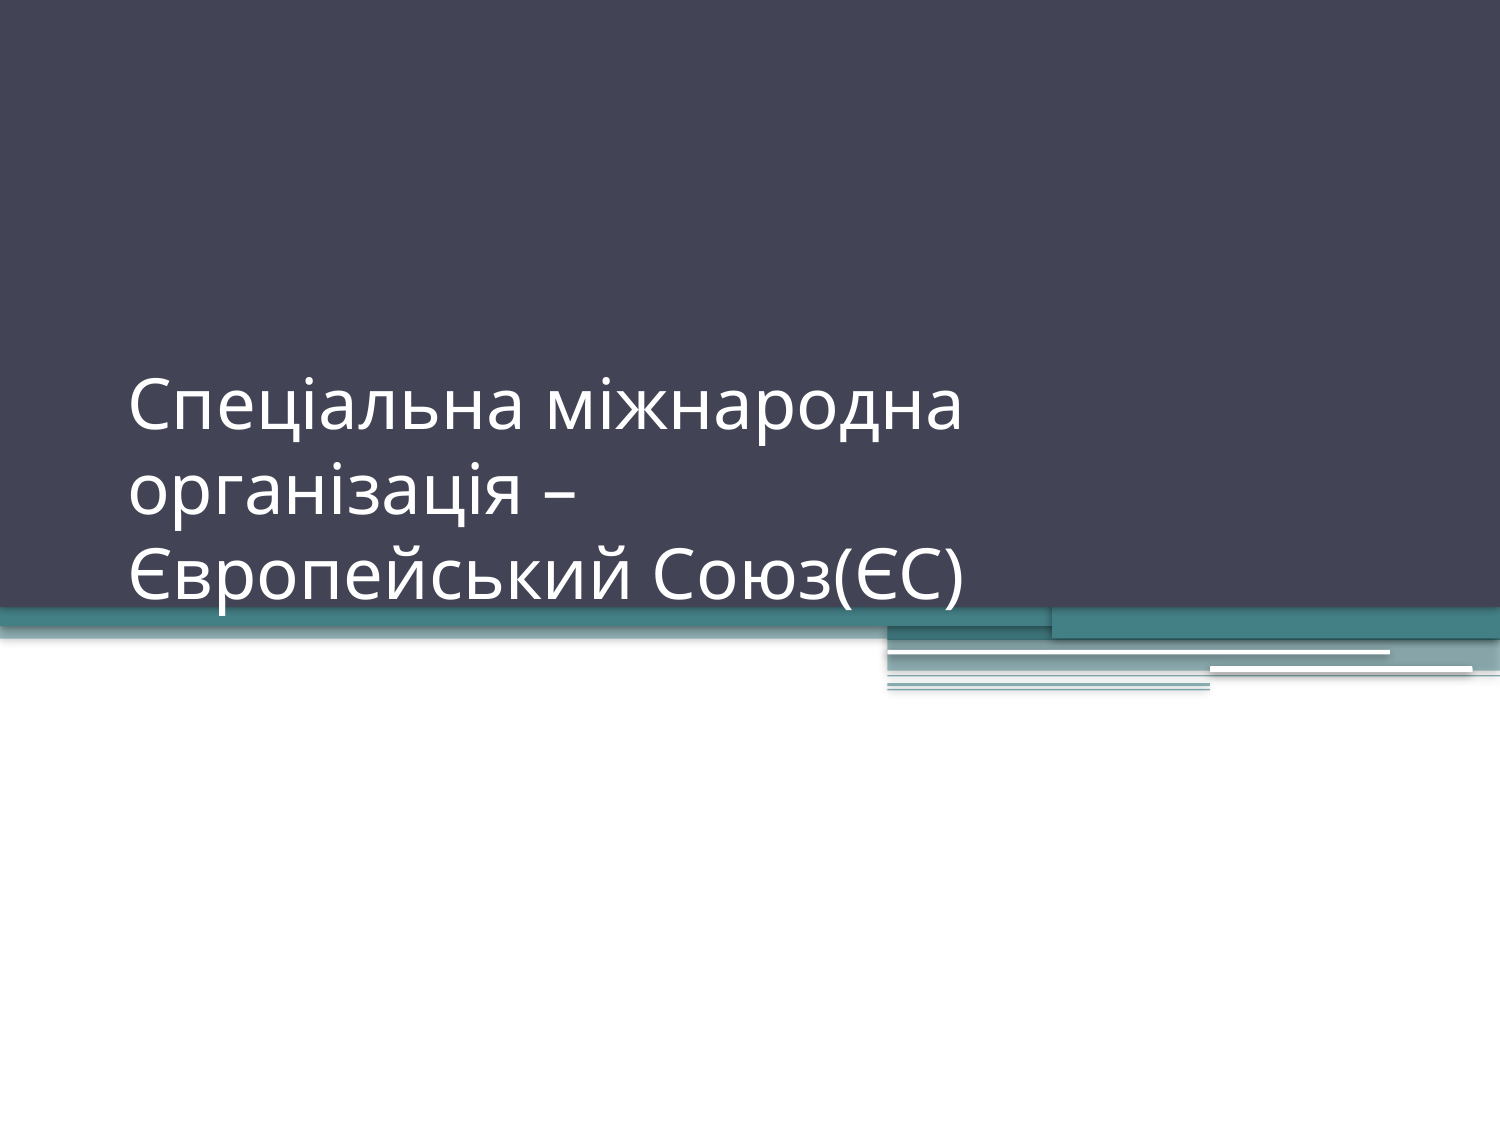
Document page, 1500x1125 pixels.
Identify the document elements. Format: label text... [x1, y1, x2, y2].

title Спеціальна міжнародна організація – Європейський Союз(ЄС) [112, 349, 1388, 622]
